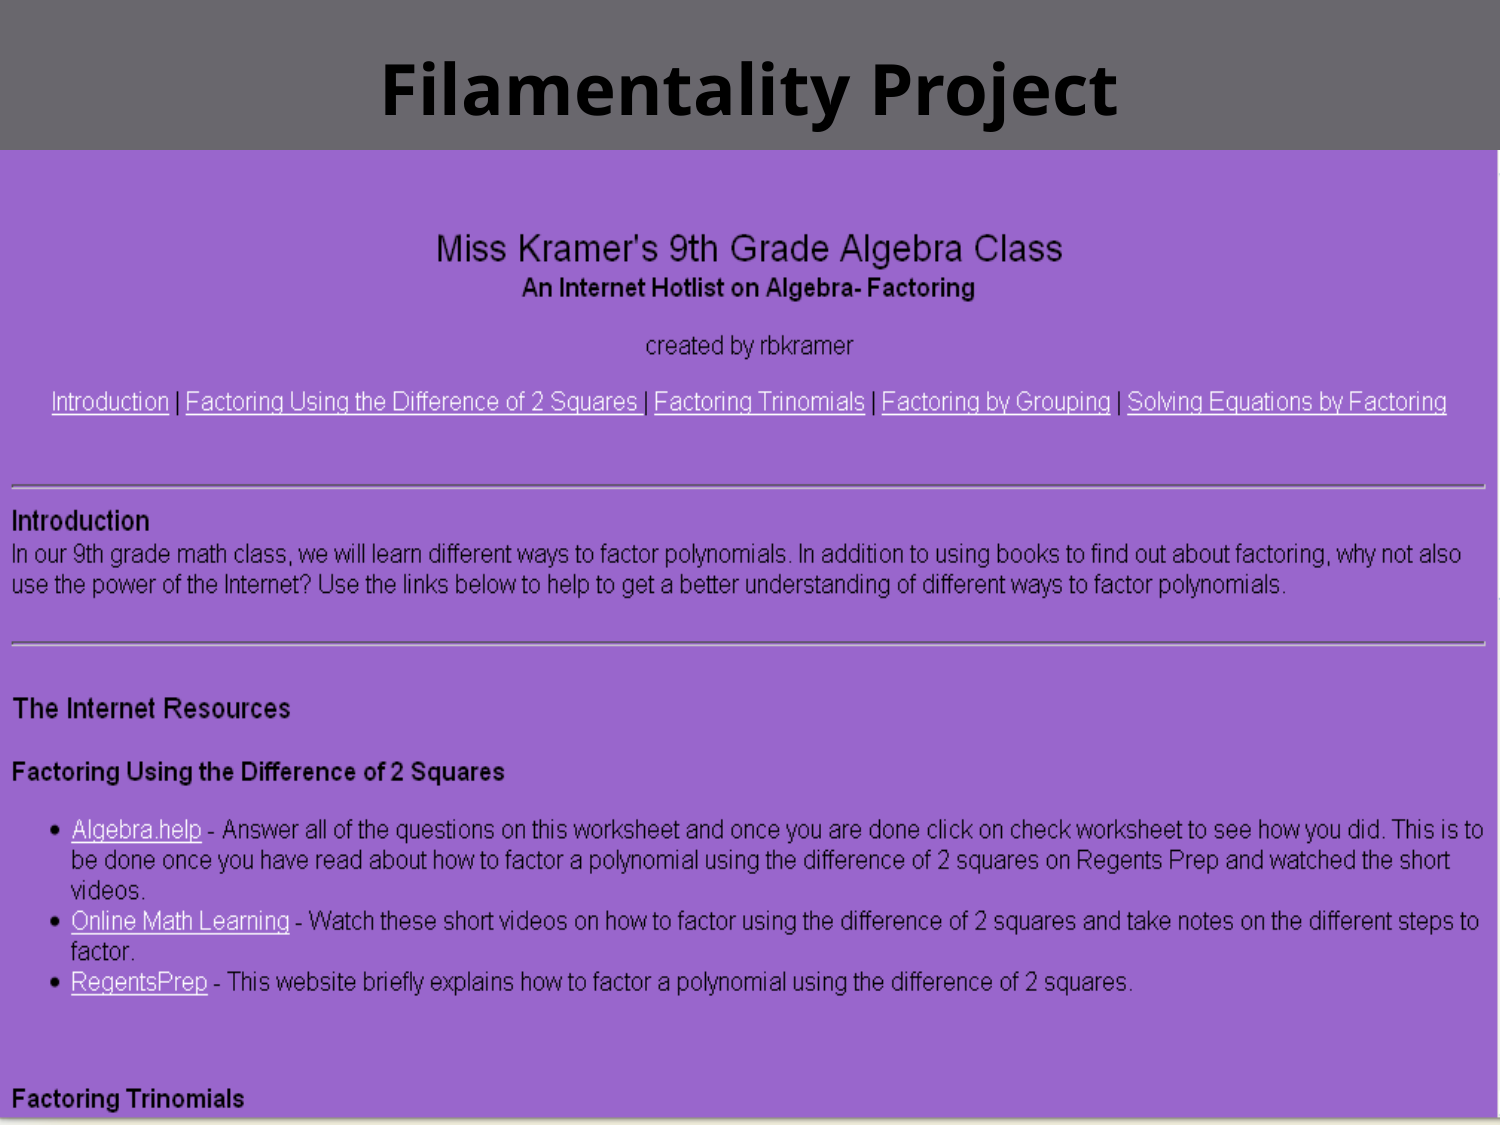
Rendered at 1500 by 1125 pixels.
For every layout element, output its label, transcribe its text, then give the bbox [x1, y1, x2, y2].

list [0, 149, 1500, 1125]
title Filamentality Project [112, 37, 1388, 138]
